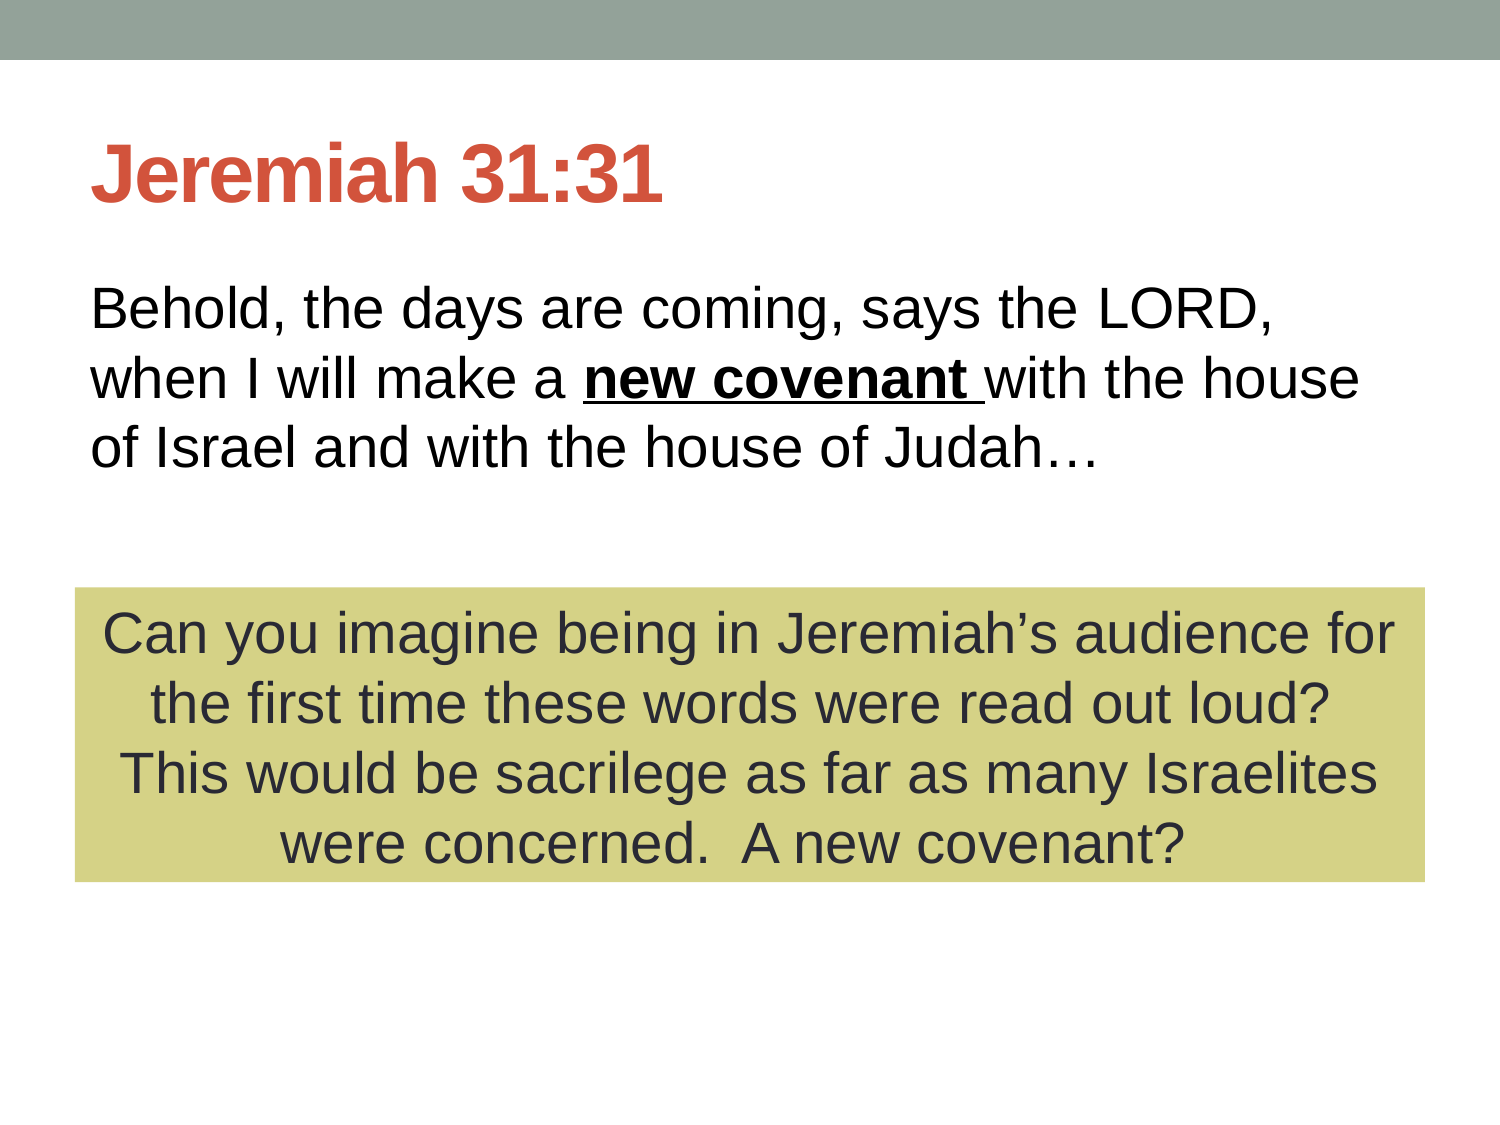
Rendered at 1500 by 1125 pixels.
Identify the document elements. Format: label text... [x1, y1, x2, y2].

title Jeremiah 31:31 [75, 87, 1425, 250]
text_box Can you imagine being in Jeremiah’s audience for the first time these words were read out loud? This would be sacrilege as far as many Israelites were concerned. A new covenant? [74, 587, 1425, 883]
list Behold, the days are coming, says the Lord, when I will make a new covenant with the house of Israel and with the house of Judah… [75, 262, 1425, 513]
